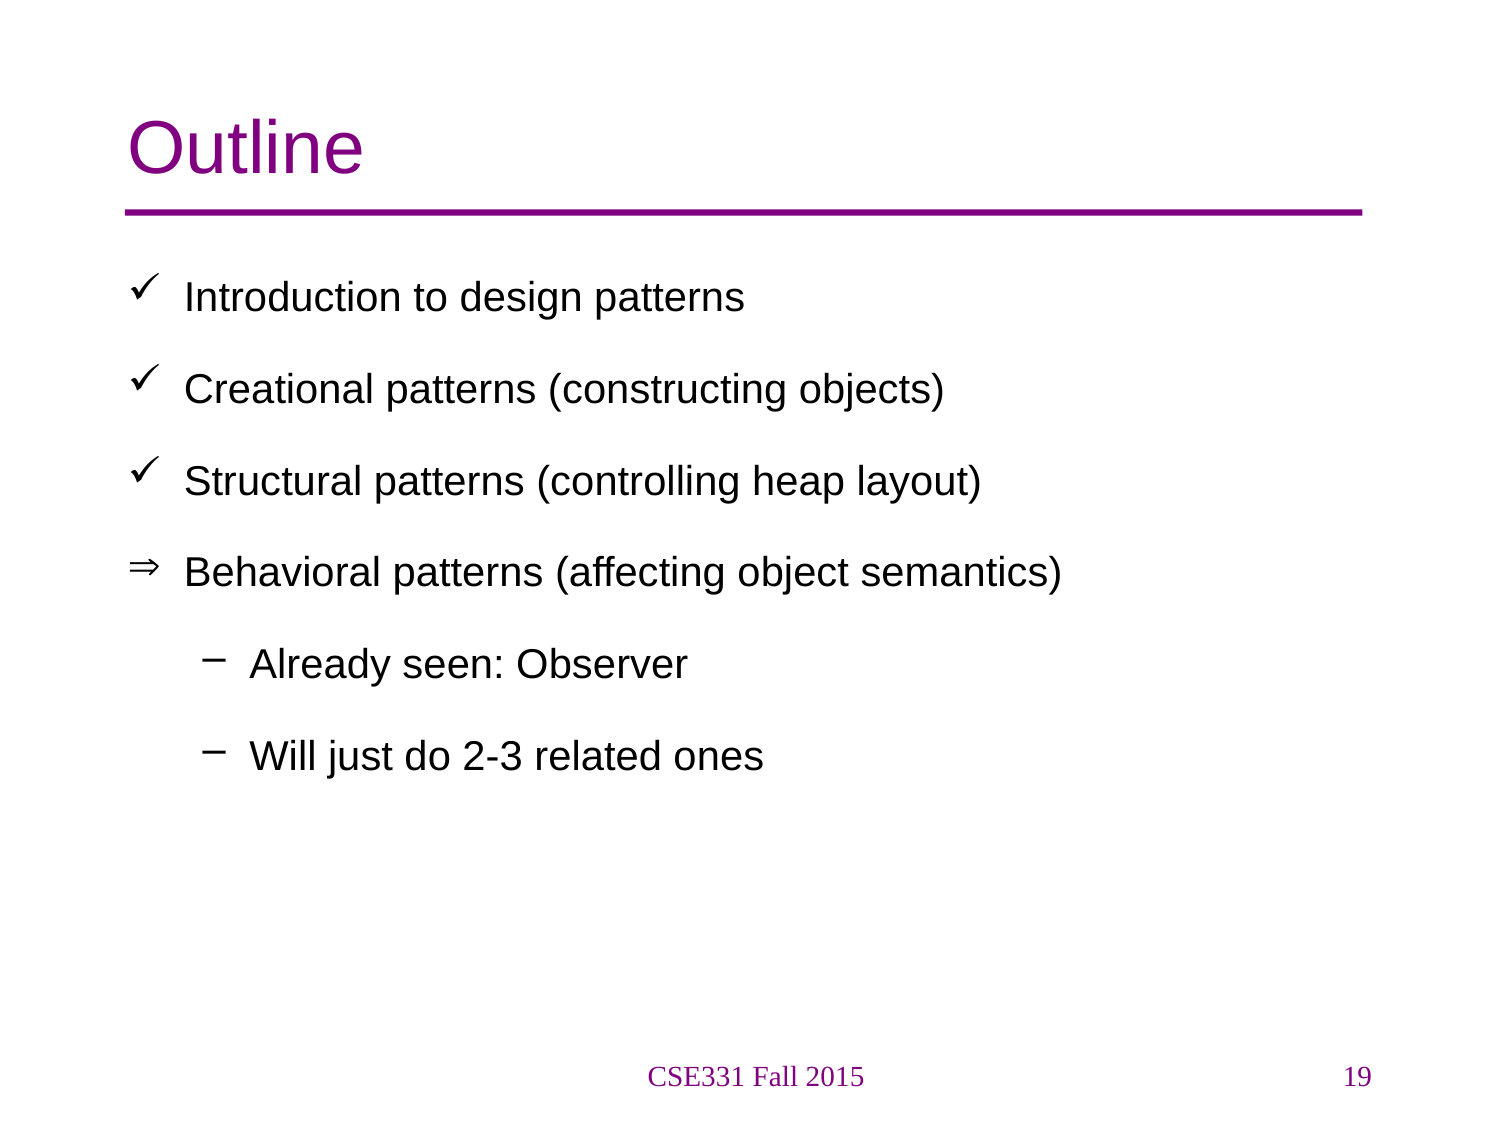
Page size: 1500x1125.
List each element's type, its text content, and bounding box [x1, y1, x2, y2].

footer CSE331 Fall 2015 [474, 1049, 1038, 1125]
slide_number 19 [1074, 1049, 1388, 1125]
list Introduction to design patterns Creational patterns (constructing objects) Structural patterns (controlling heap layout) Behavioral patterns (affecting object semantics) Already seen: Observer Will just do 2-3 related ones [112, 262, 1388, 1000]
title Outline [112, 50, 1388, 238]
